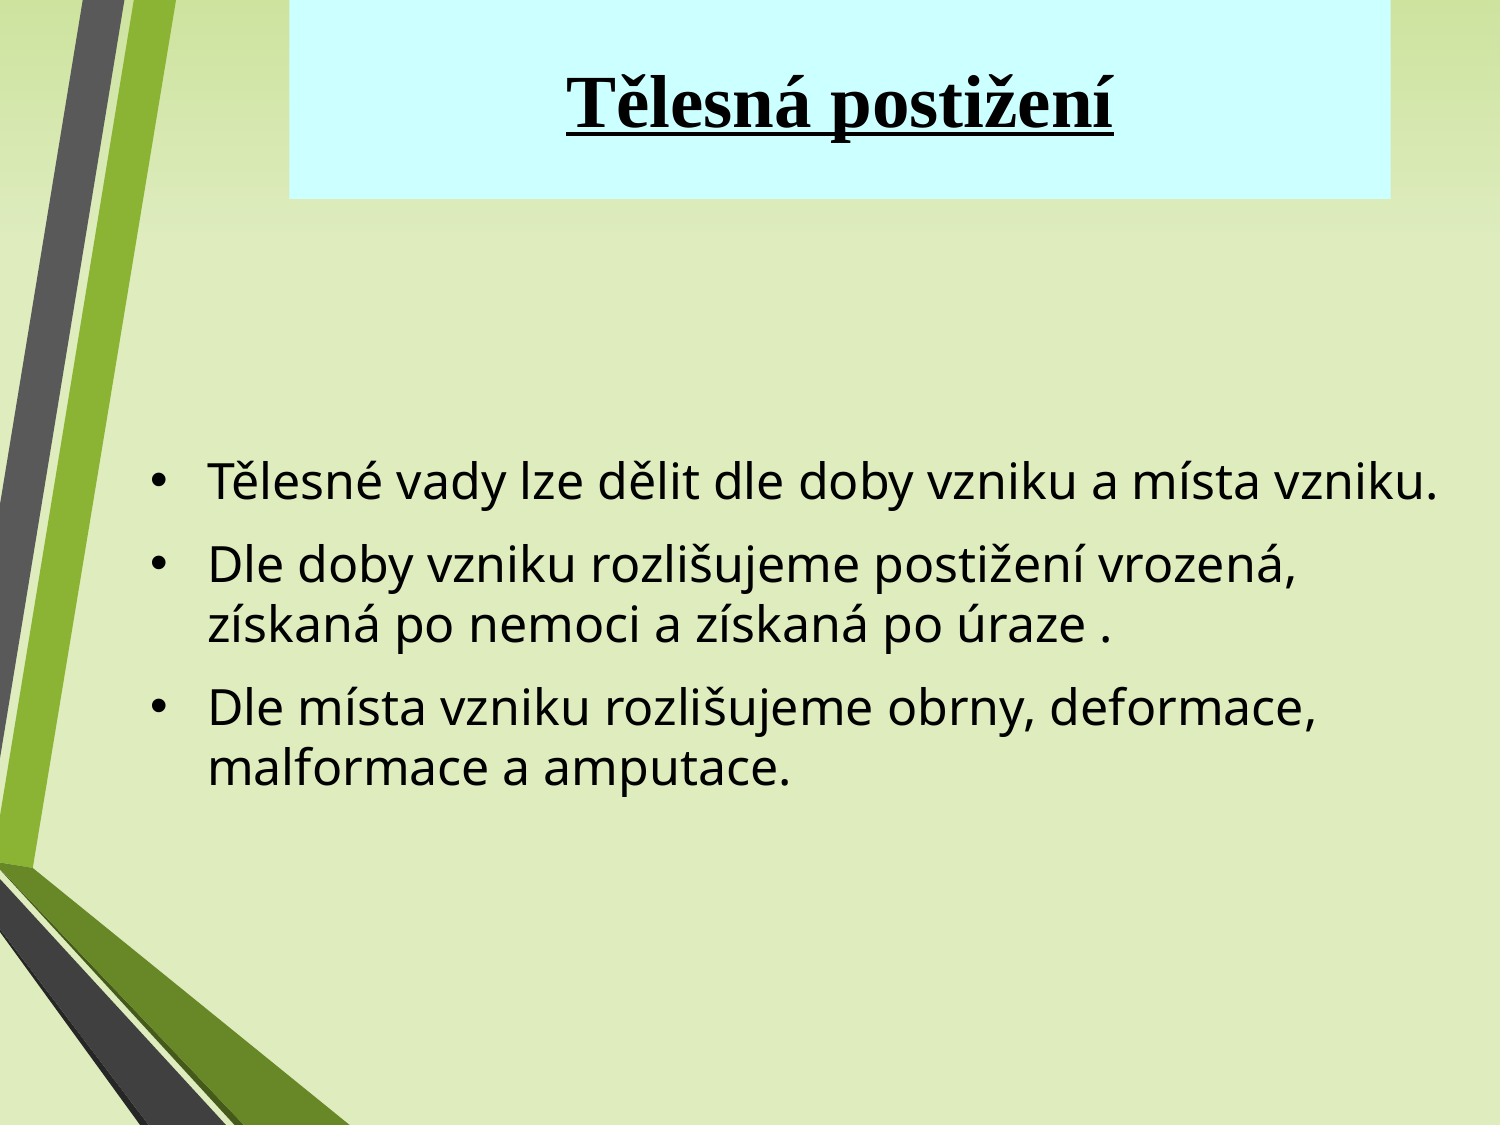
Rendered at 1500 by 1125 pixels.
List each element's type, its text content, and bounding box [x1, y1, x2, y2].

list Tělesné vady lze dělit dle doby vzniku a místa vzniku. Dle doby vzniku rozlišujeme postižení vrozená, získaná po nemoci a získaná po úraze . Dle místa vzniku rozlišujeme obrny, deformace, malformace a amputace. [135, 295, 1500, 949]
title Tělesná postižení [289, 0, 1391, 199]
